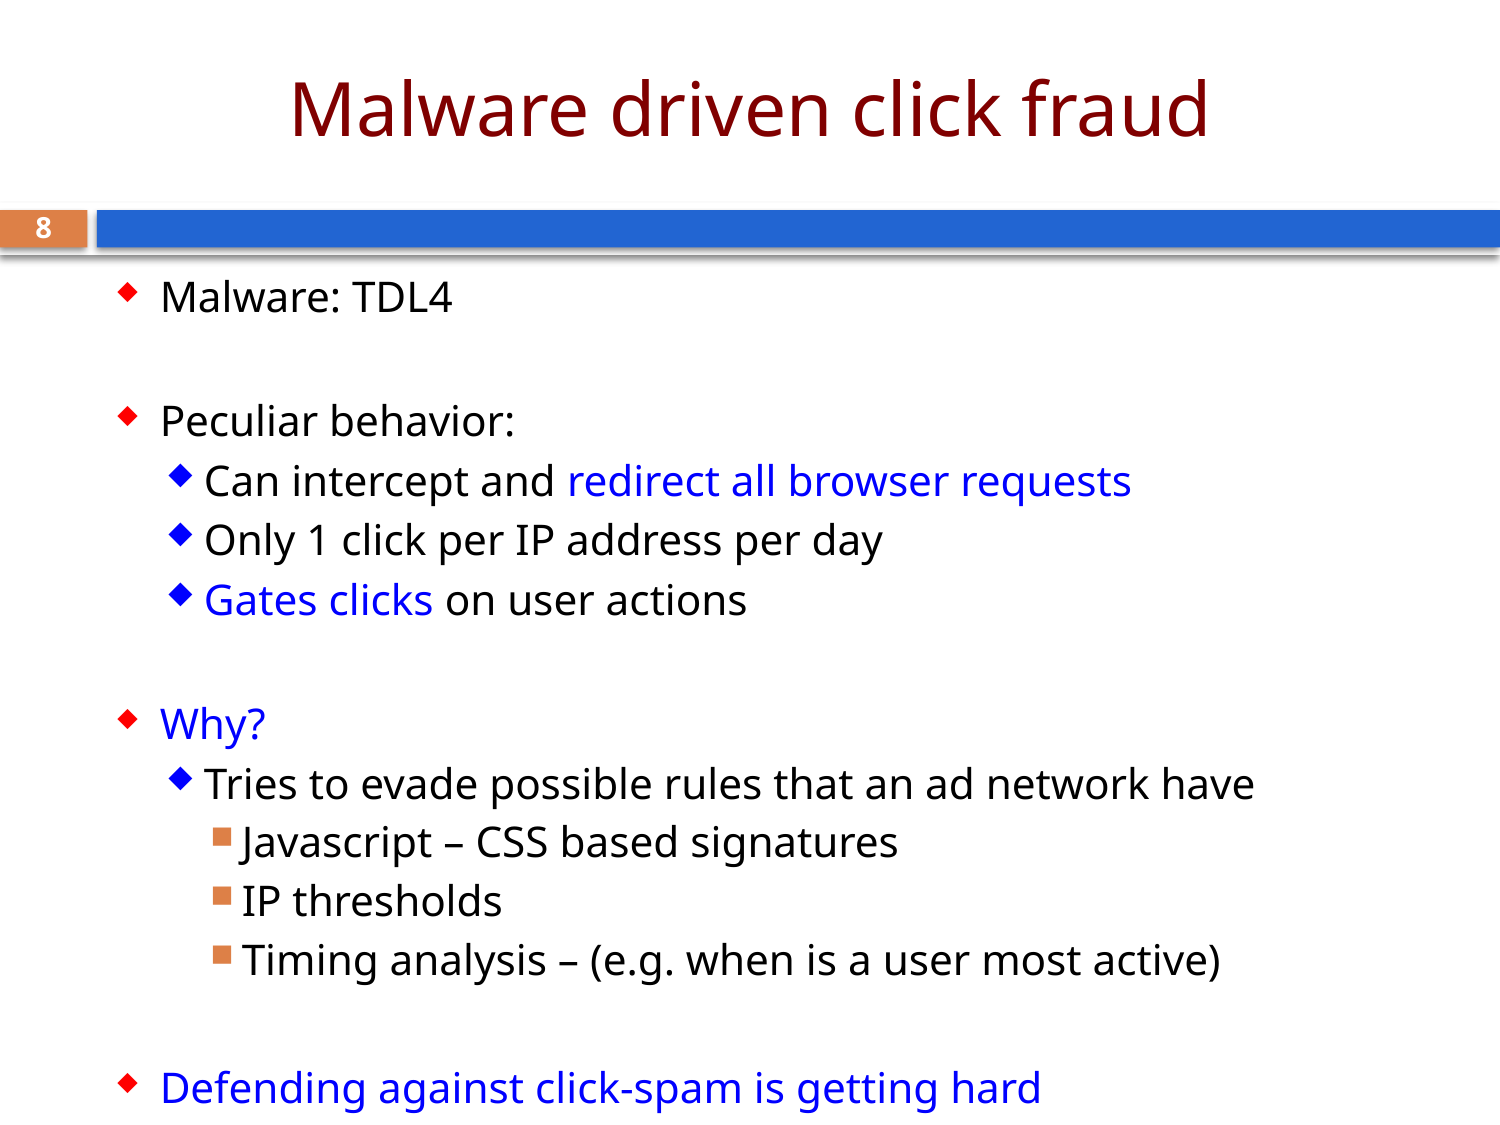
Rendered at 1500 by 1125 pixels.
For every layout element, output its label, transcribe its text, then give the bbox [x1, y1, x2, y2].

slide_number 8 [0, 208, 88, 249]
list Malware: TDL4 Peculiar behavior: Can intercept and redirect all browser requests Only 1 click per IP address per day Gates clicks on user actions Why? Tries to evade possible rules that an ad network have Javascript – CSS based signatures IP thresholds Timing analysis – (e.g. when is a user most active) Defending against click-spam is getting hard [100, 262, 1500, 1125]
title Malware driven click fraud [0, 24, 1500, 188]
